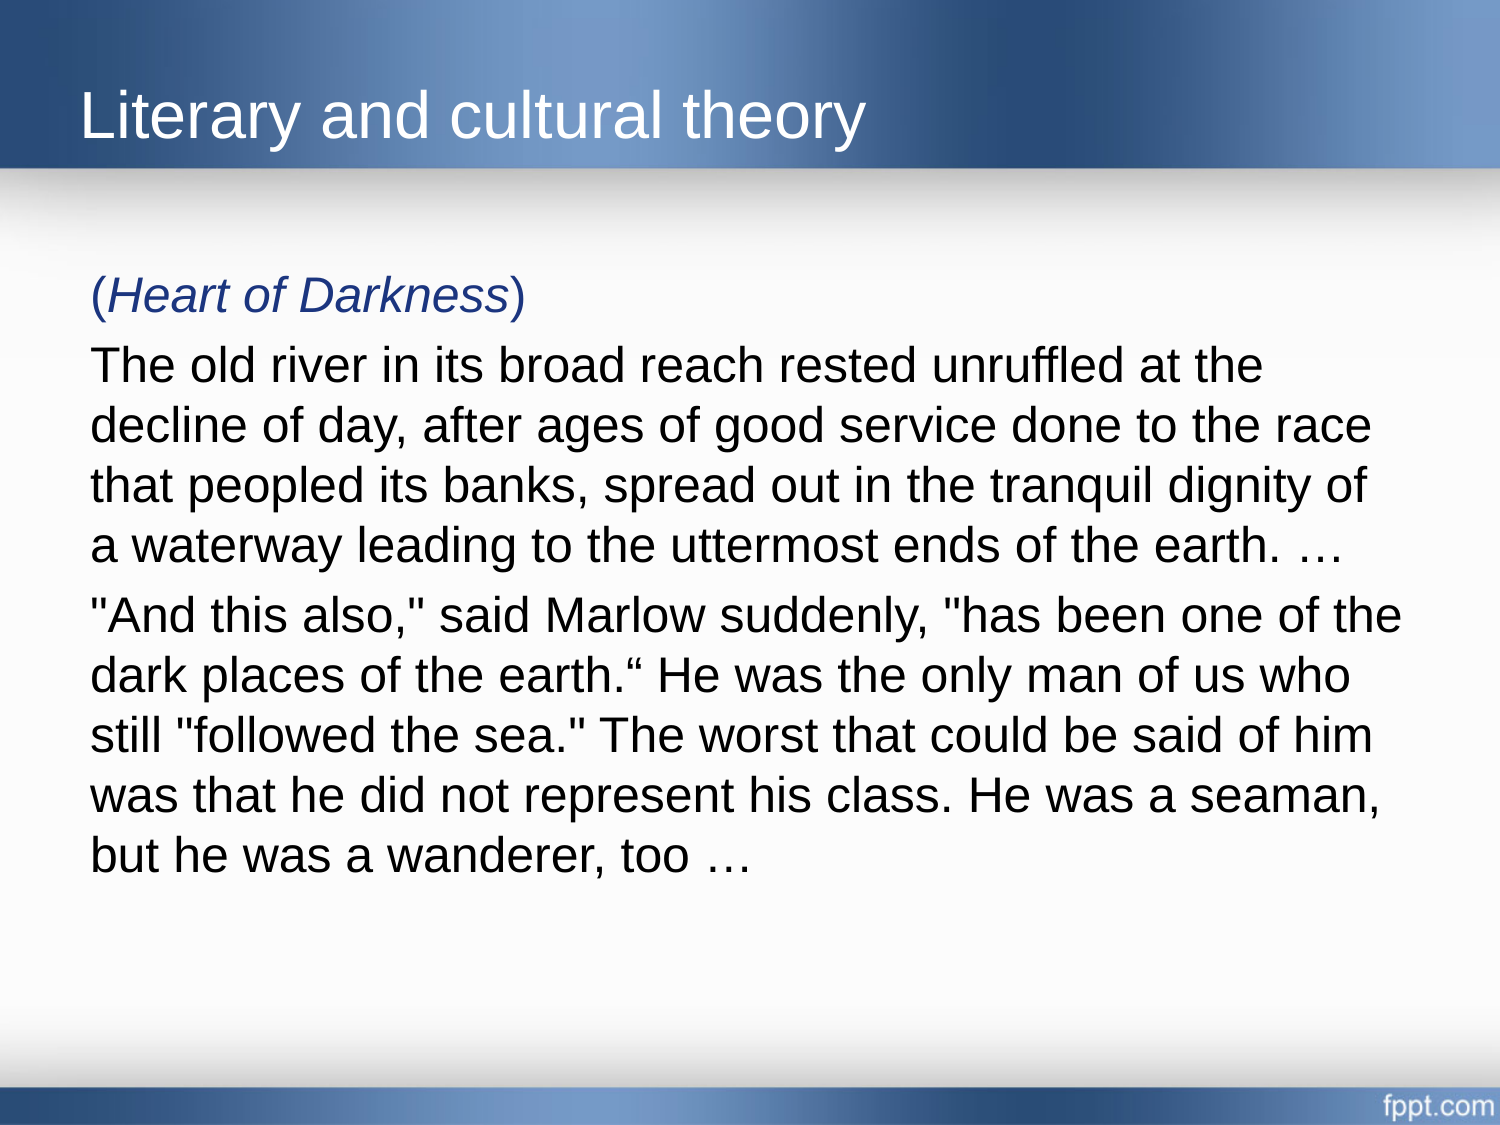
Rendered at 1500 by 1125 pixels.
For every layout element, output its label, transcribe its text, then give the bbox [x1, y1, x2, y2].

list (Heart of Darkness) The old river in its broad reach rested unruffled at the decline of day, after ages of good service done to the race that peopled its banks, spread out in the tranquil dignity of a waterway leading to the uttermost ends of the earth. … "And this also," said Marlow suddenly, "has been one of the dark places of the earth.“ He was the only man of us who still "followed the sea." The worst that could be said of him was that he did not represent his class. He was a seaman, but he was a wanderer, too … [74, 255, 1426, 1048]
picture [0, 0, 1500, 1125]
title Literary and cultural theory [64, 30, 1416, 193]
